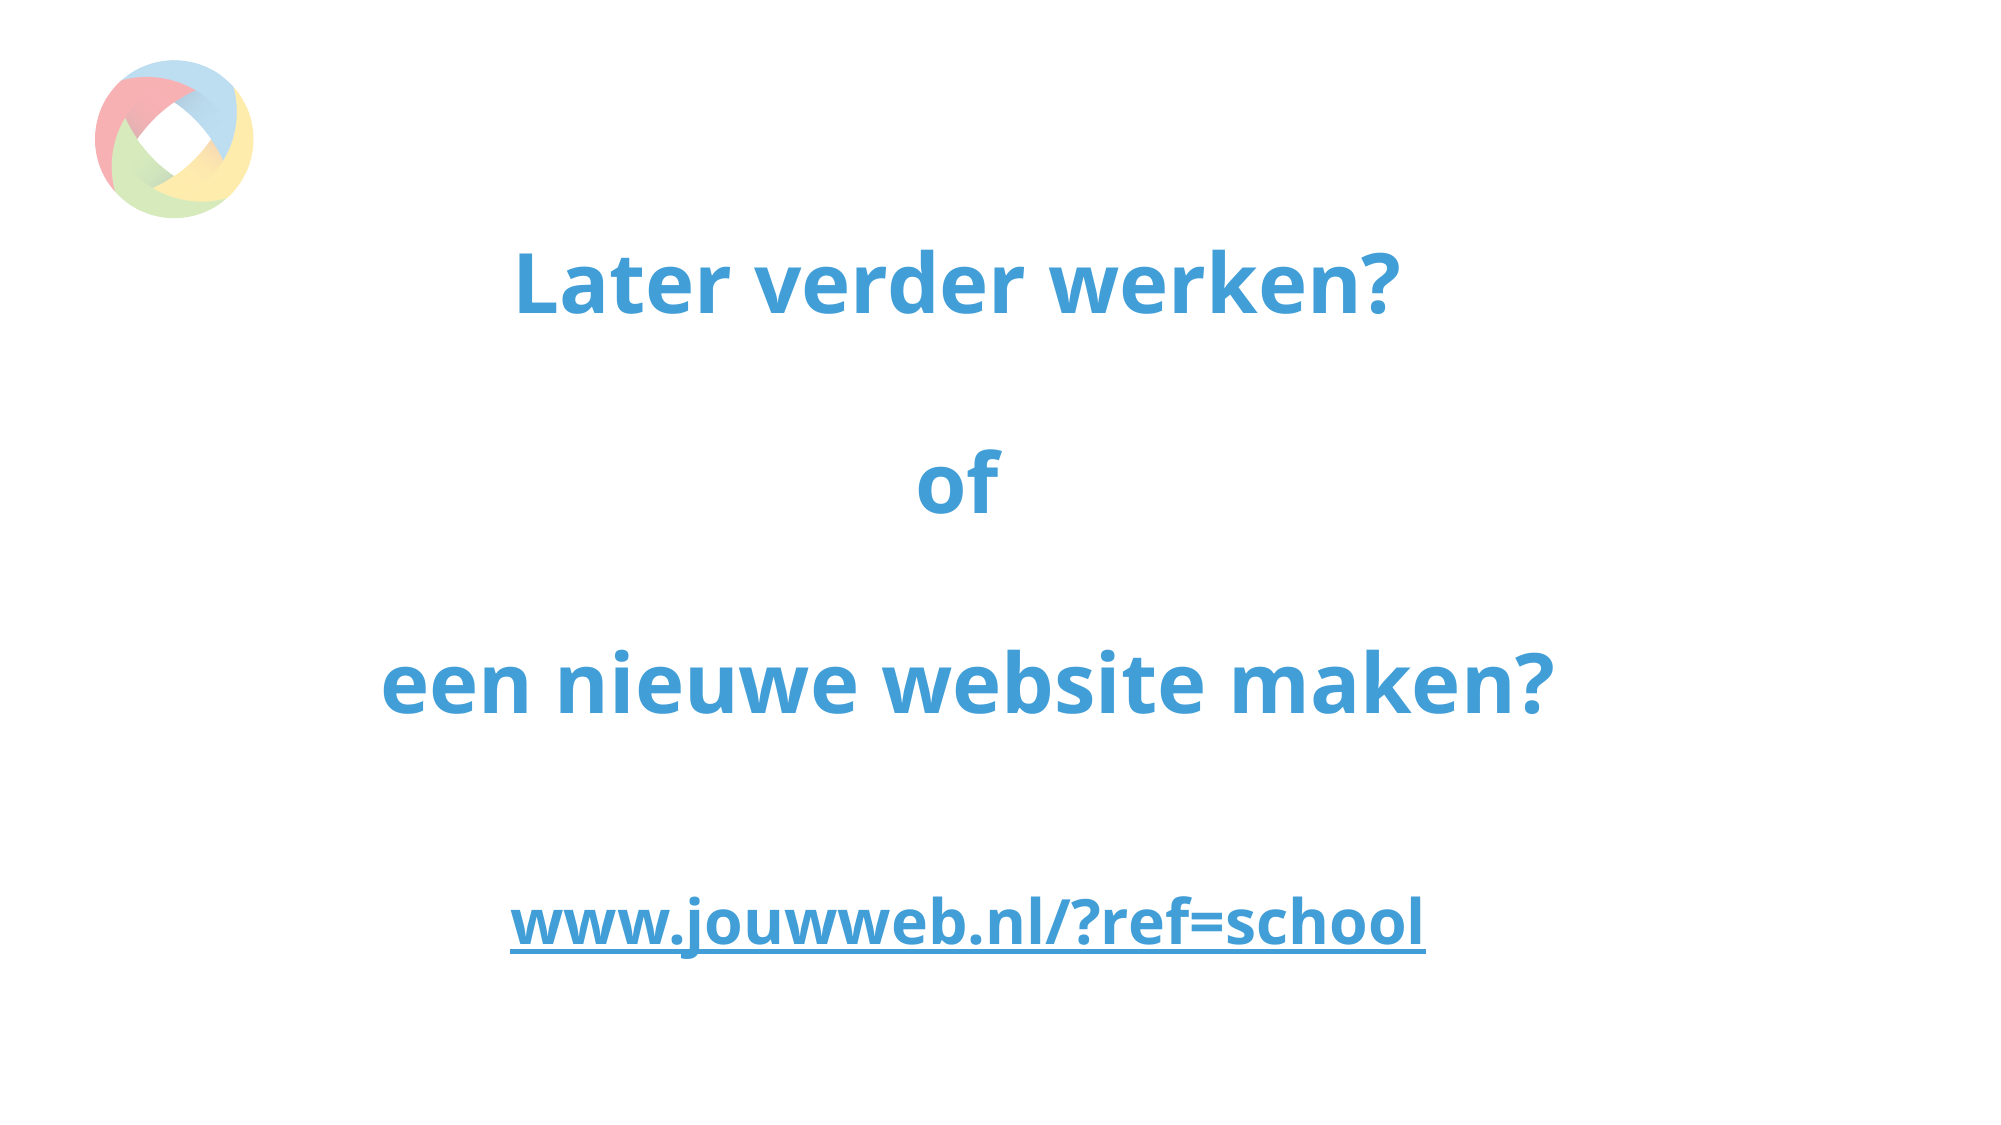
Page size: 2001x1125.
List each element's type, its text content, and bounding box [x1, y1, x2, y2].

text_box Later verder werken? of een nieuwe website maken? [90, 223, 1846, 738]
picture [90, 54, 263, 223]
text_box www.jouwweb.nl/?ref=school [90, 874, 1846, 965]
